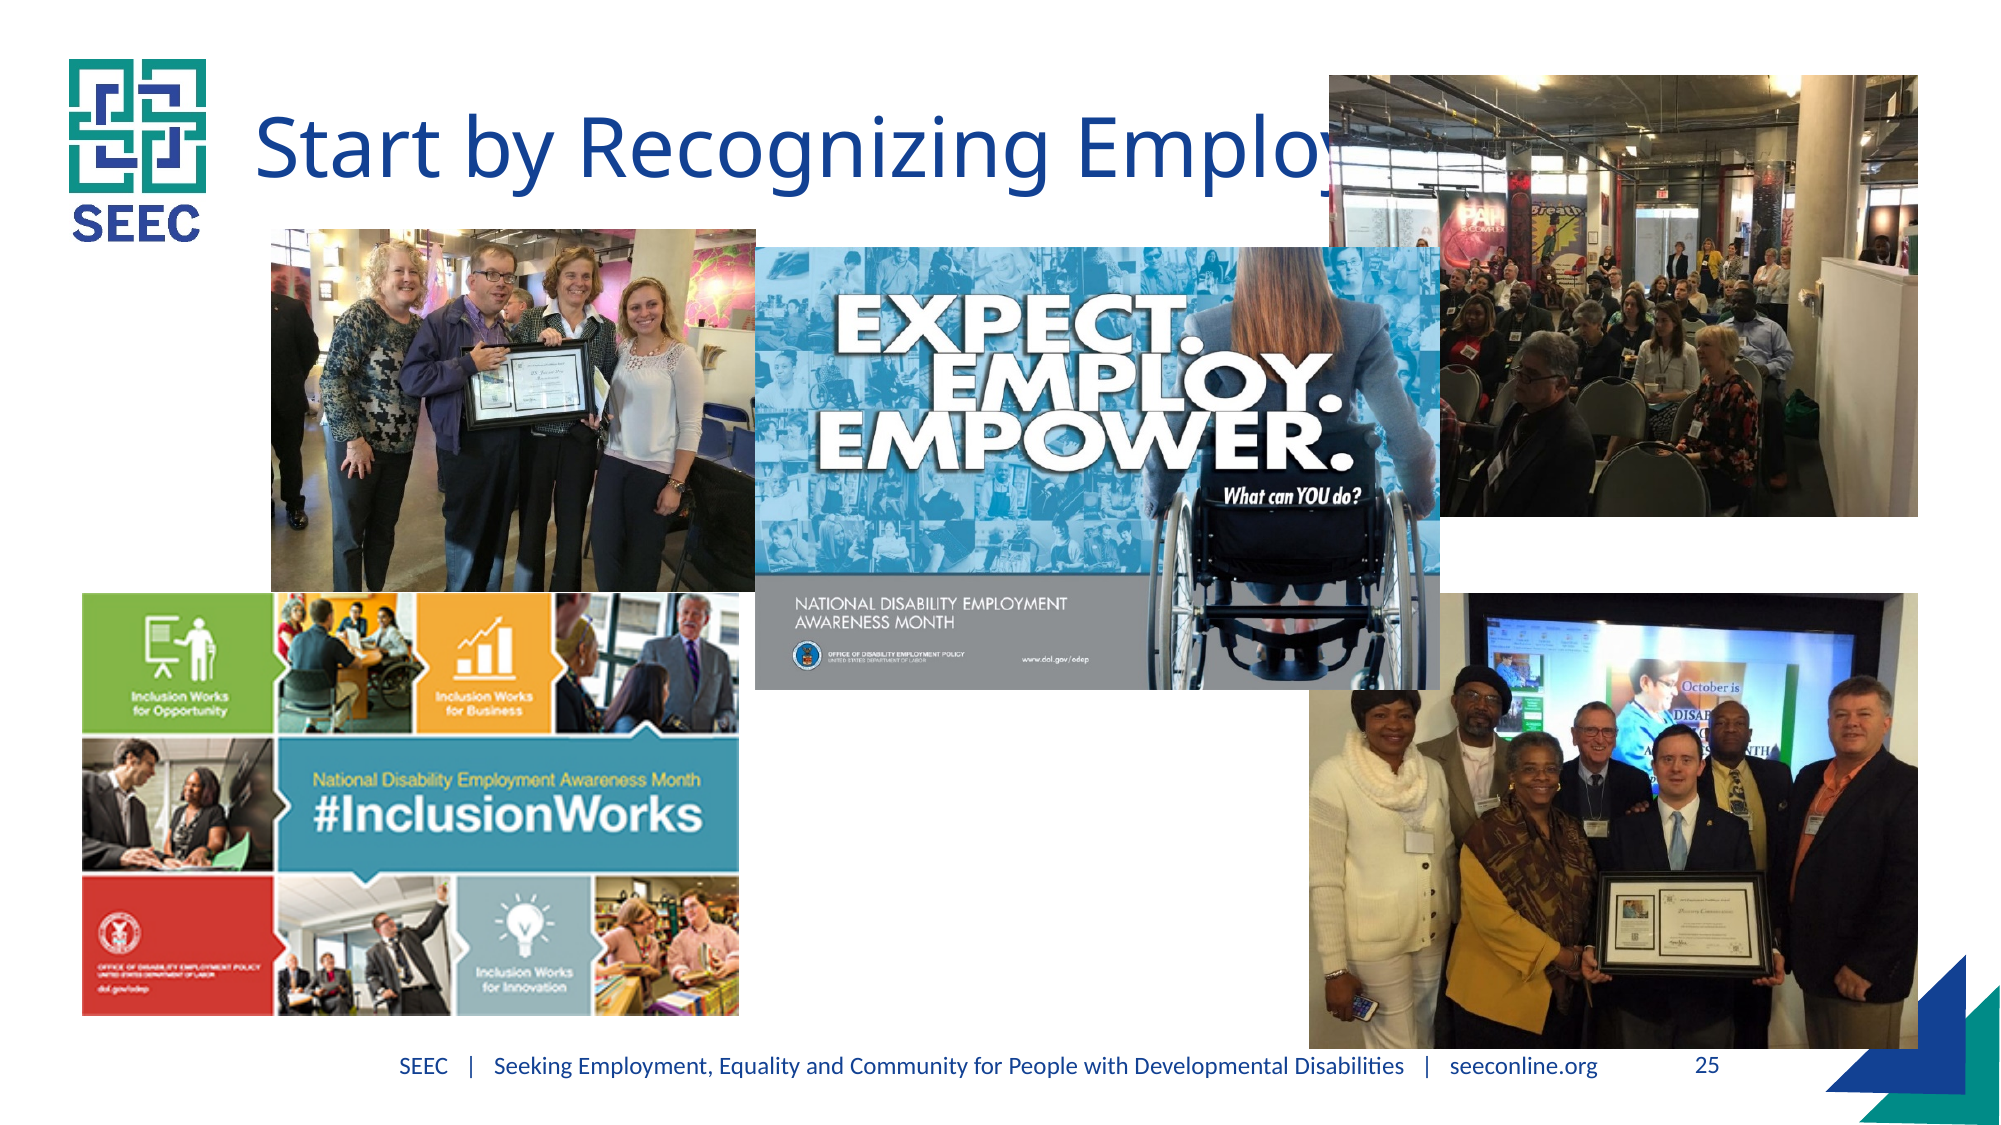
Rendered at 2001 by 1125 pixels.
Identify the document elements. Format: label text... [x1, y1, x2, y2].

picture [69, 59, 206, 242]
title Start by Recognizing Employers [239, 42, 1863, 260]
picture [82, 593, 739, 1016]
picture [271, 75, 1918, 1050]
